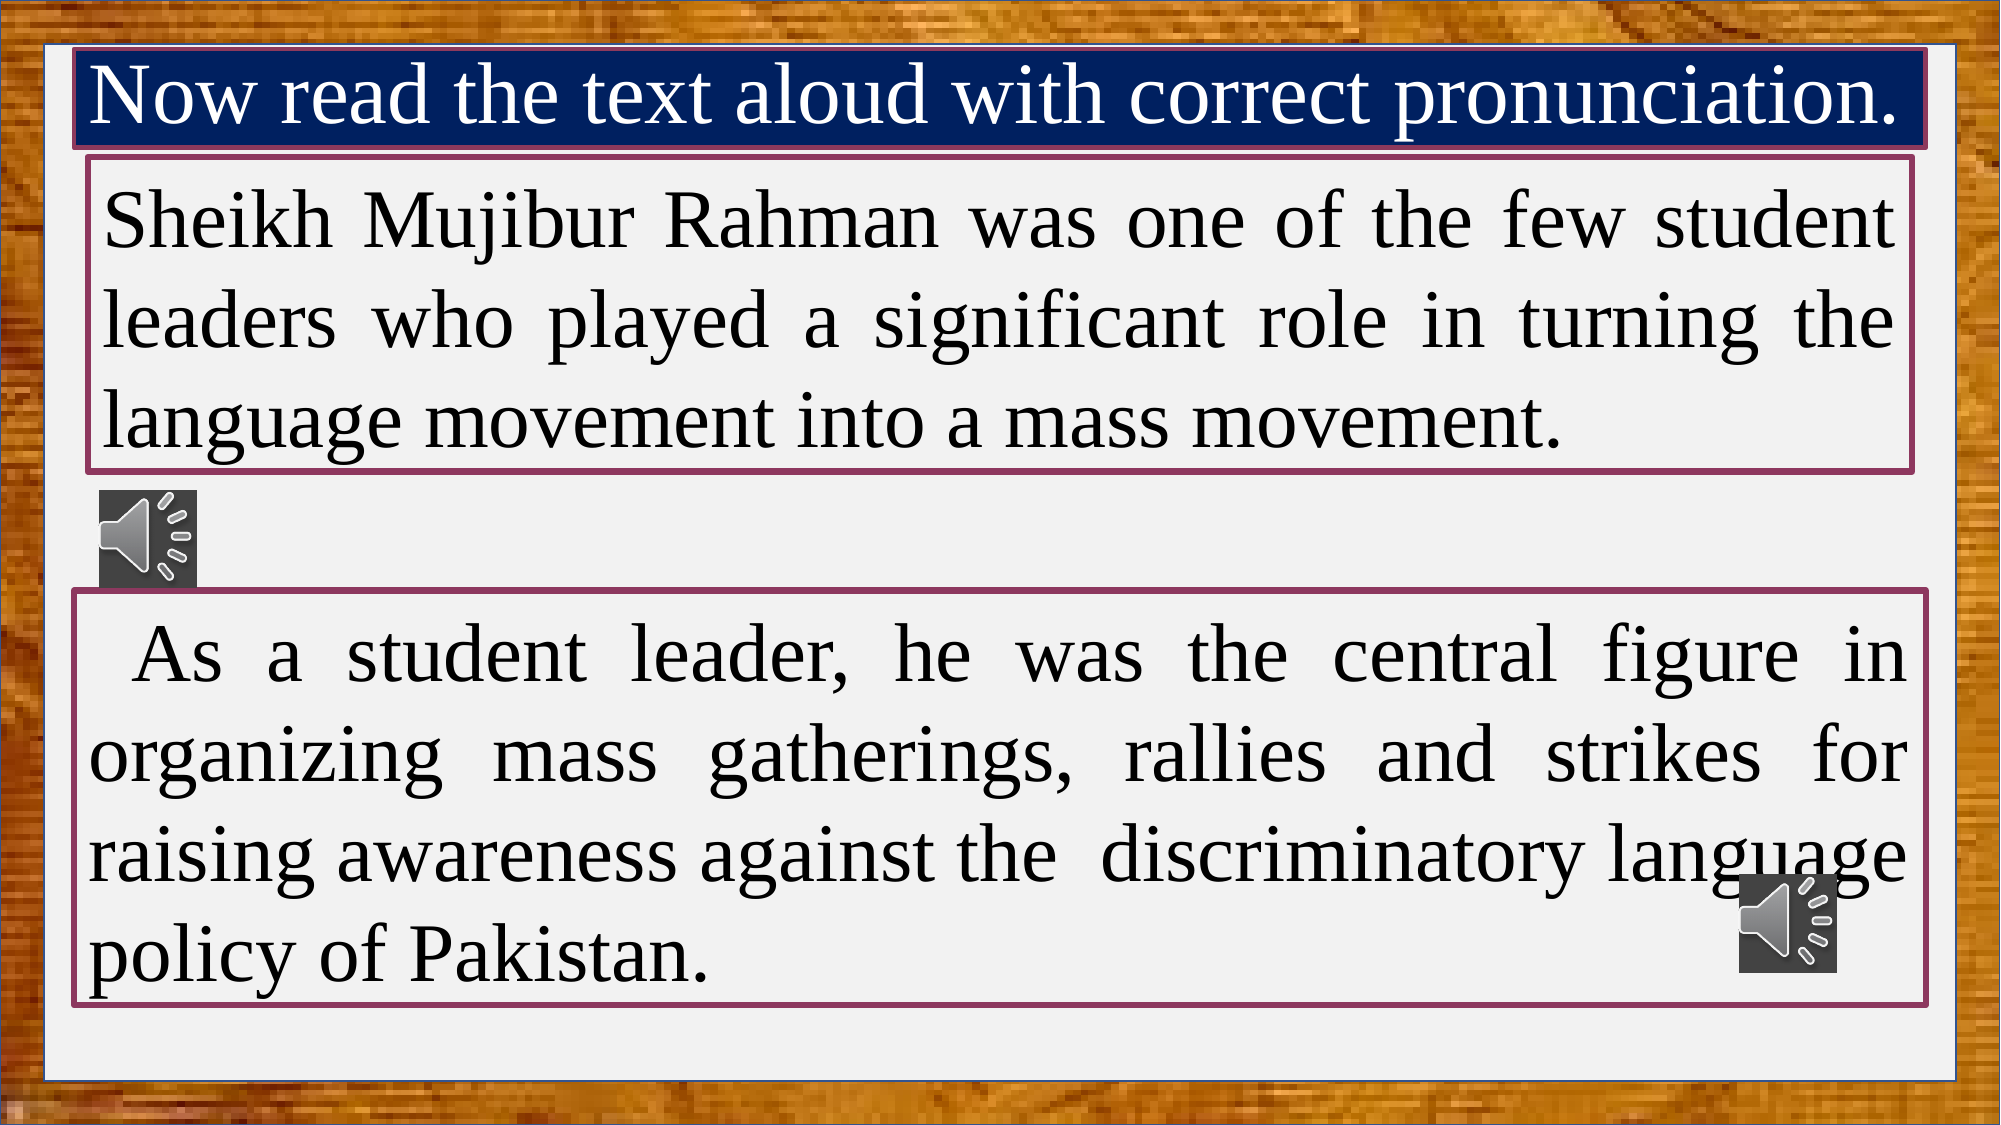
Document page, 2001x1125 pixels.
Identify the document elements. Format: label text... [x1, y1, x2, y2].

text_box [0, 0, 2000, 1125]
picture [1738, 873, 1839, 974]
text_box As a student leader, he was the central figure in organizing mass gatherings, rallies and strikes for raising awareness against the discriminatory language policy of Pakistan. [74, 590, 386, 1006]
text_box As a student leader, he was the central figure in organizing mass gatherings, rallies and strikes for raising awareness against the discriminatory language policy of Pakistan. [1577, 590, 1926, 1006]
text_box Sheikh Mujibur Rahman was one of the few student leaders who played a significant role in turning the language movement into a mass movement. [87, 156, 386, 472]
text_box Now read the text aloud with correct pronunciation. [74, 49, 1926, 148]
text_box Sheikh Mujibur Rahman was one of the few student leaders who played a significant role in turning the language movement into a mass movement. [1577, 156, 1913, 472]
picture [386, 146, 1577, 1034]
picture [97, 489, 198, 590]
